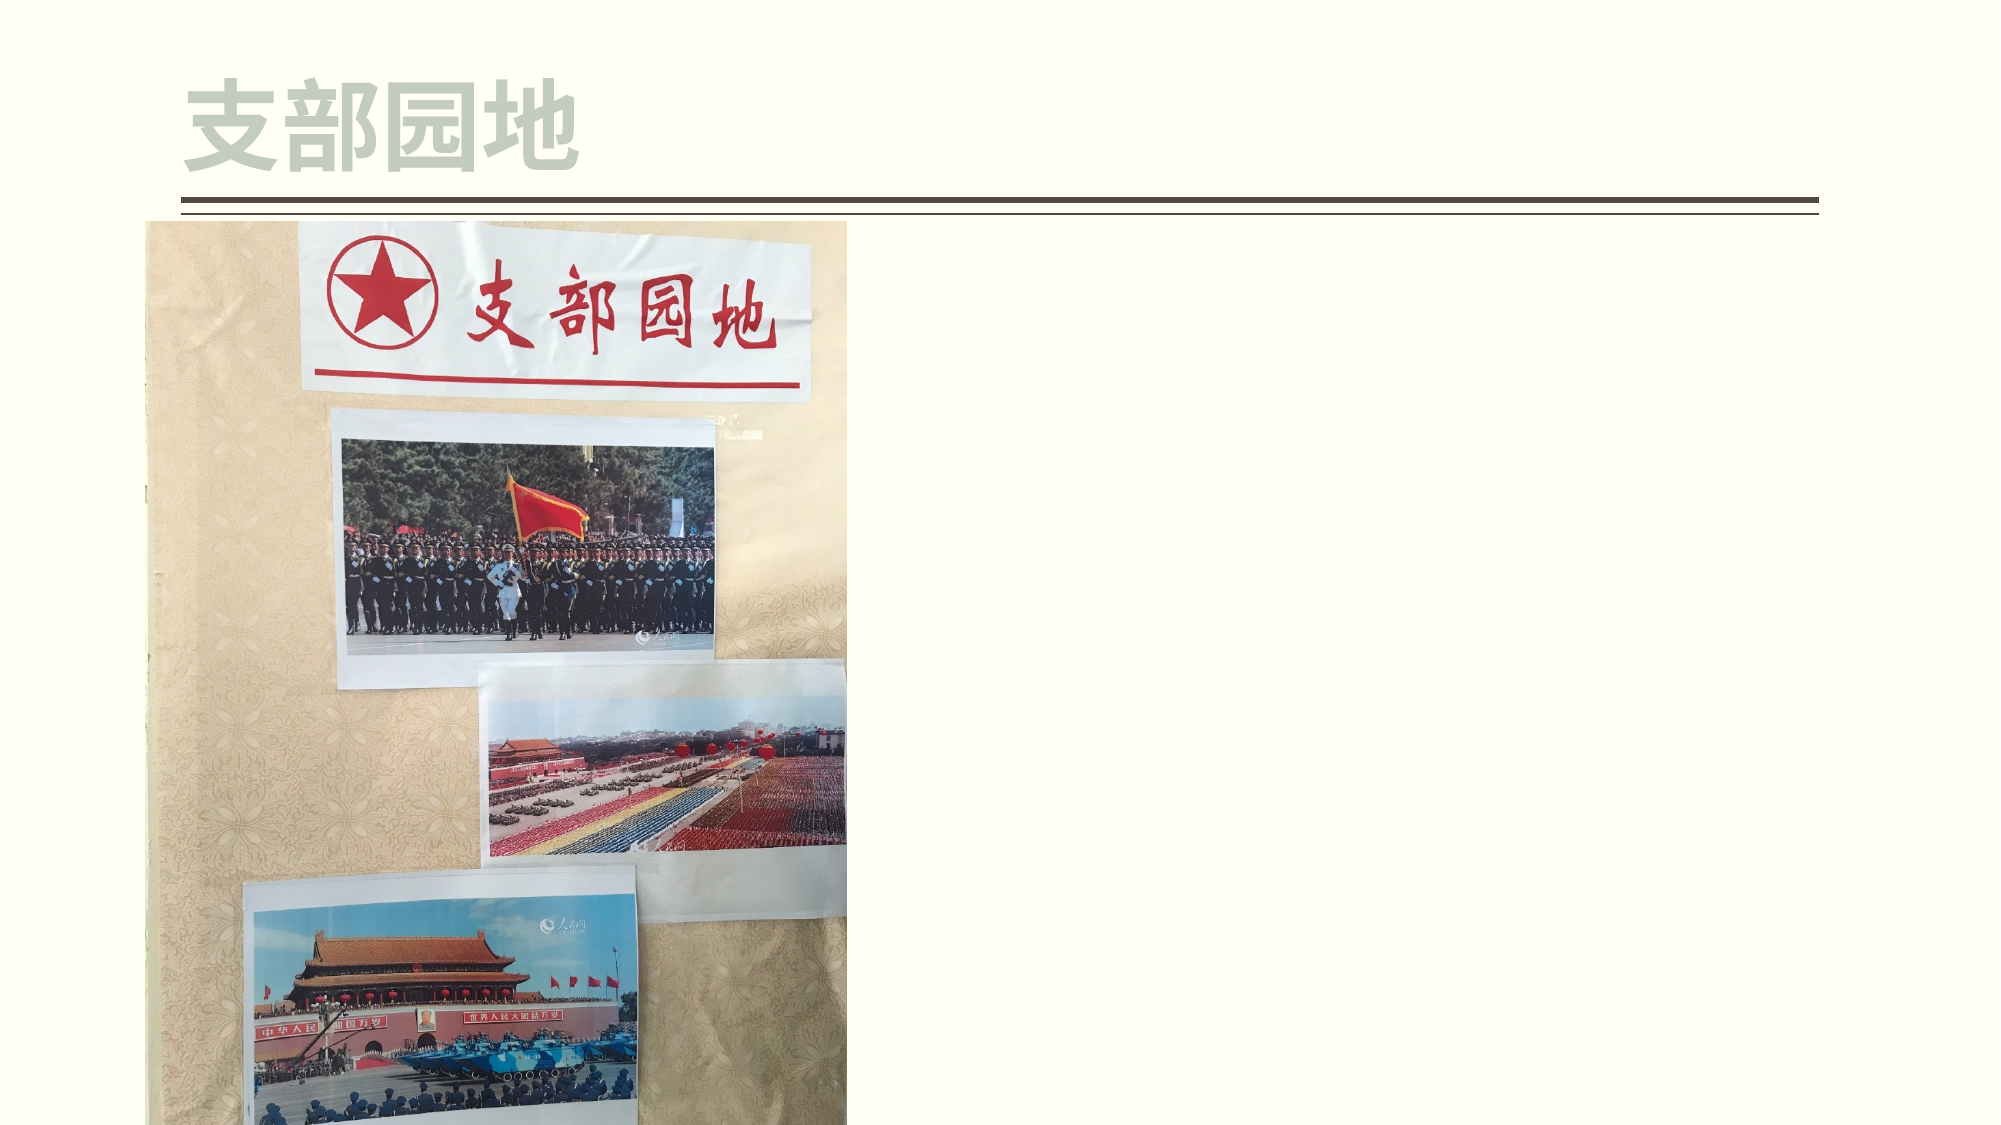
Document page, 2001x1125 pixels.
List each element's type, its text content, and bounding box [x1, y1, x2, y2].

picture [145, 221, 847, 1125]
title 支部园地 [181, 12, 1819, 193]
